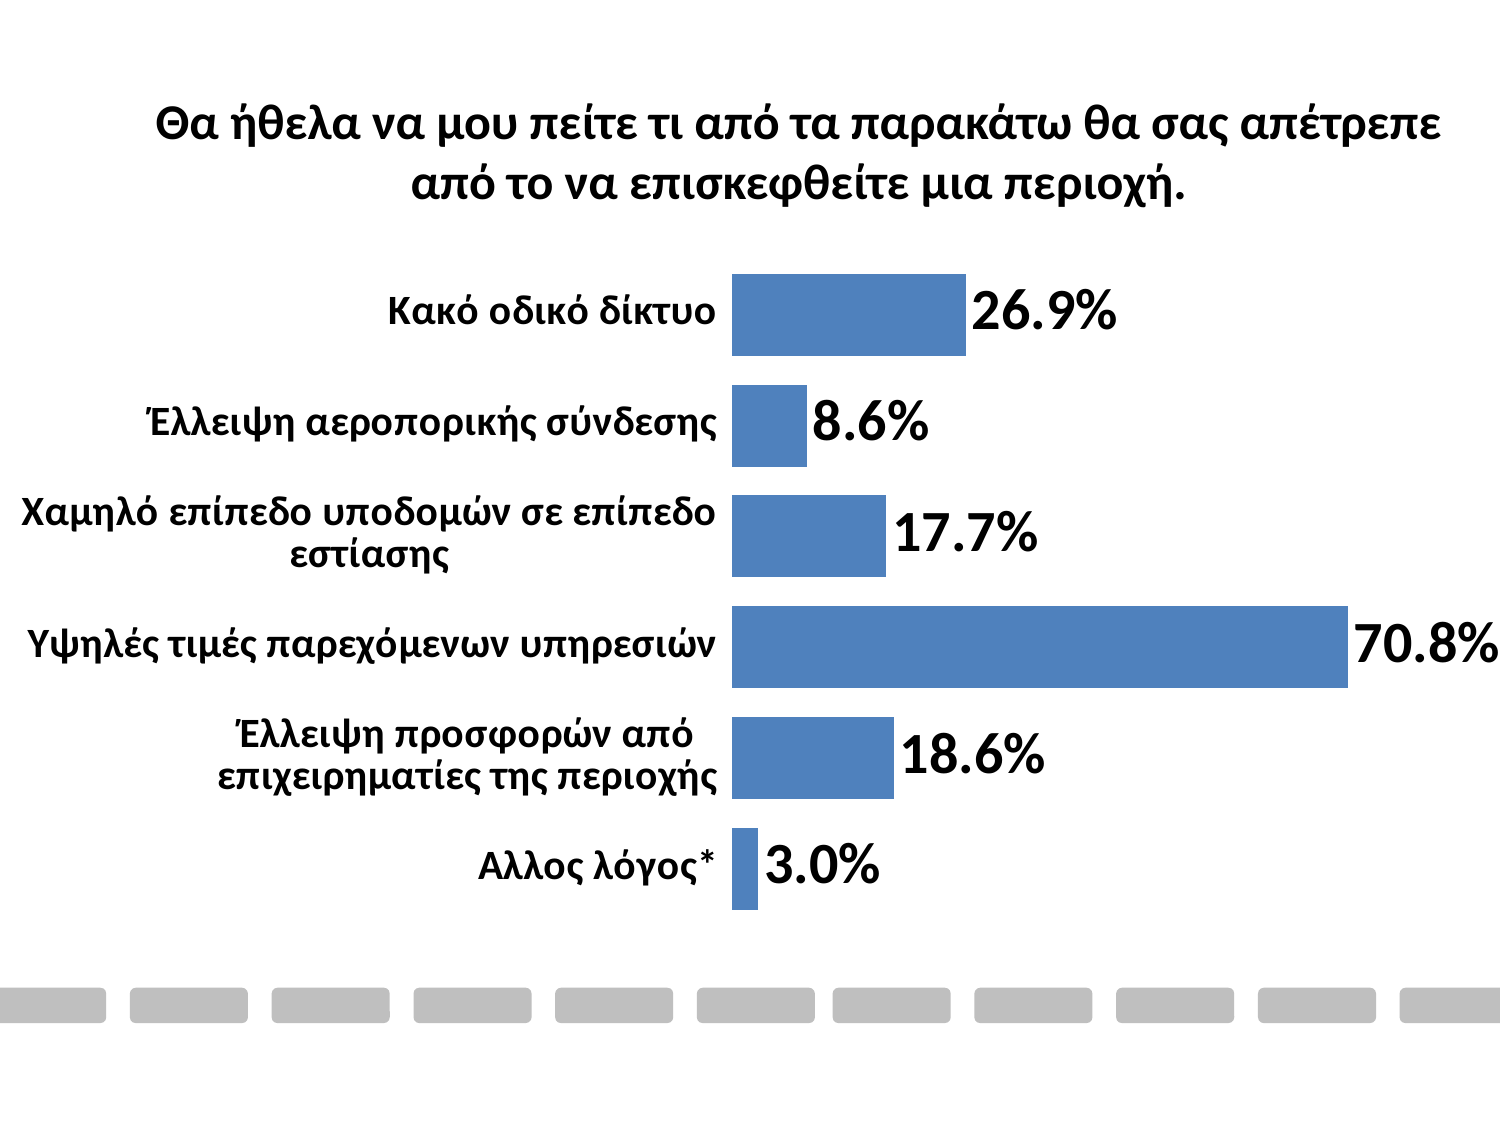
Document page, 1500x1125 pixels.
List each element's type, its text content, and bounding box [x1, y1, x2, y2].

chart [7, 219, 1500, 965]
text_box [0, 987, 1500, 1024]
text_box Θα ήθελα να μου πείτε τι από τα παρακάτω θα σας απέτρεπε από το να επισκεφθείτε μια περιοχή. [123, 56, 1474, 218]
